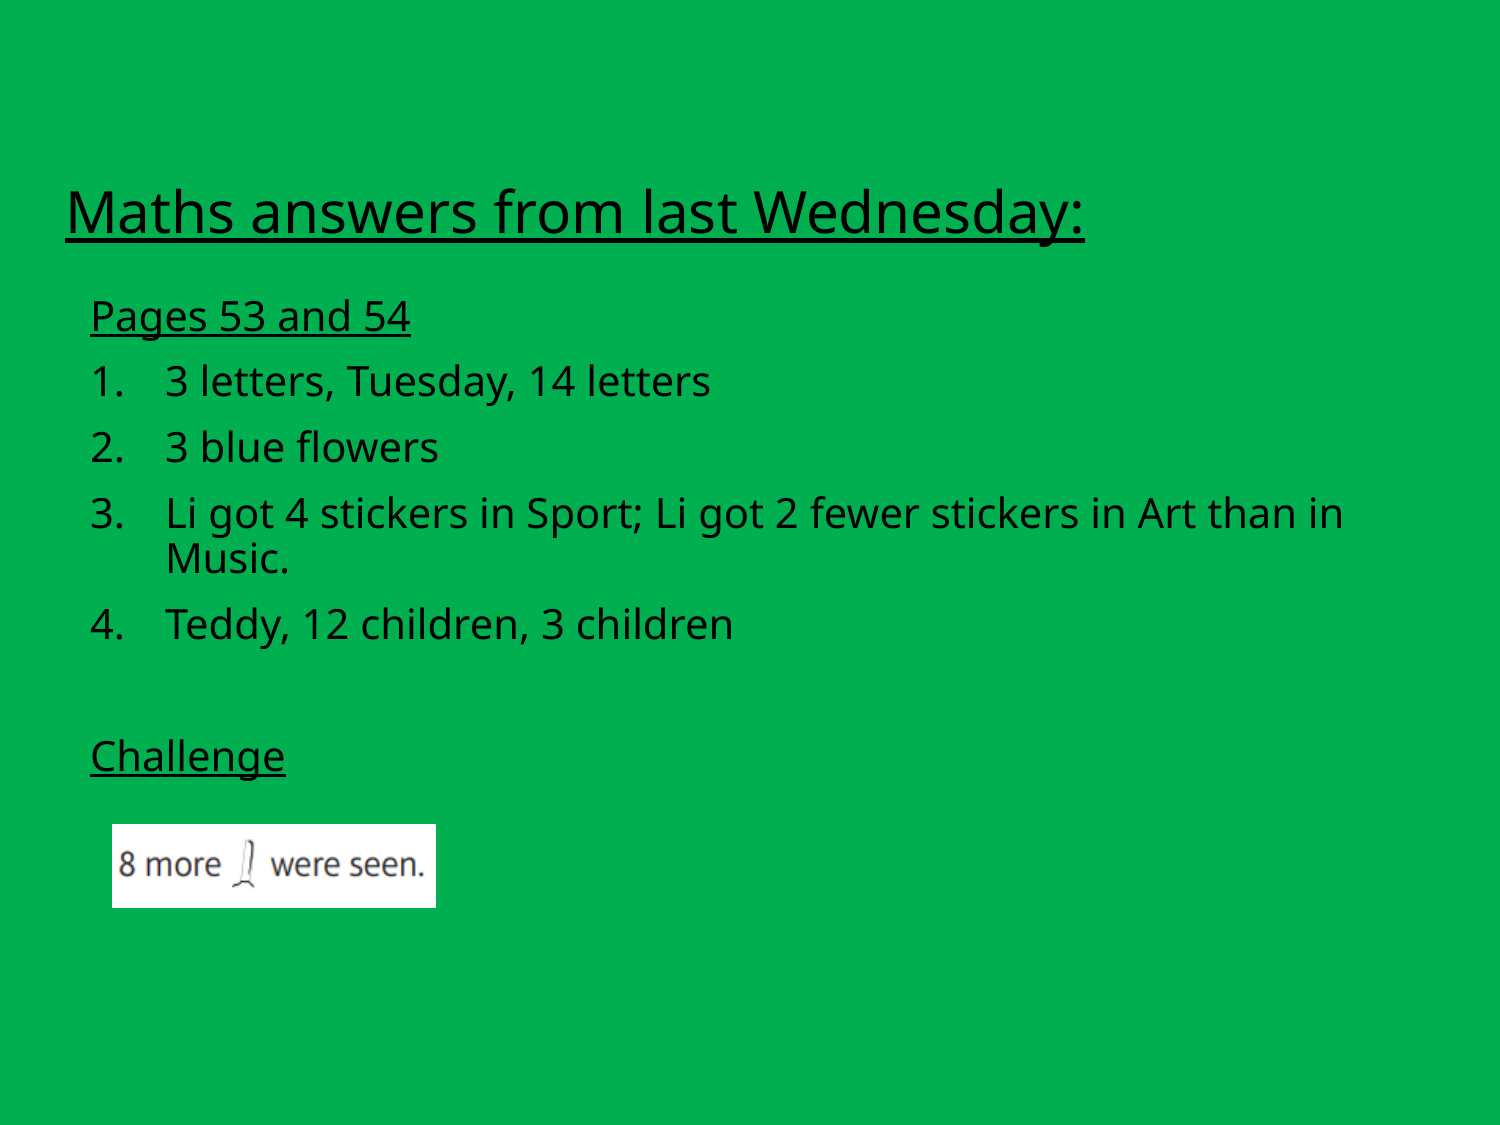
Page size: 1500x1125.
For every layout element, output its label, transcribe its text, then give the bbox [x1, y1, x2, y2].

subtitle Pages 53 and 54 3 letters, Tuesday, 14 letters 3 blue flowers Li got 4 stickers in Sport; Li got 2 fewer stickers in Art than in Music. Teddy, 12 children, 3 children Challenge [75, 287, 1450, 560]
title Maths answers from last Wednesday: [50, 0, 1450, 255]
picture [112, 824, 436, 908]
